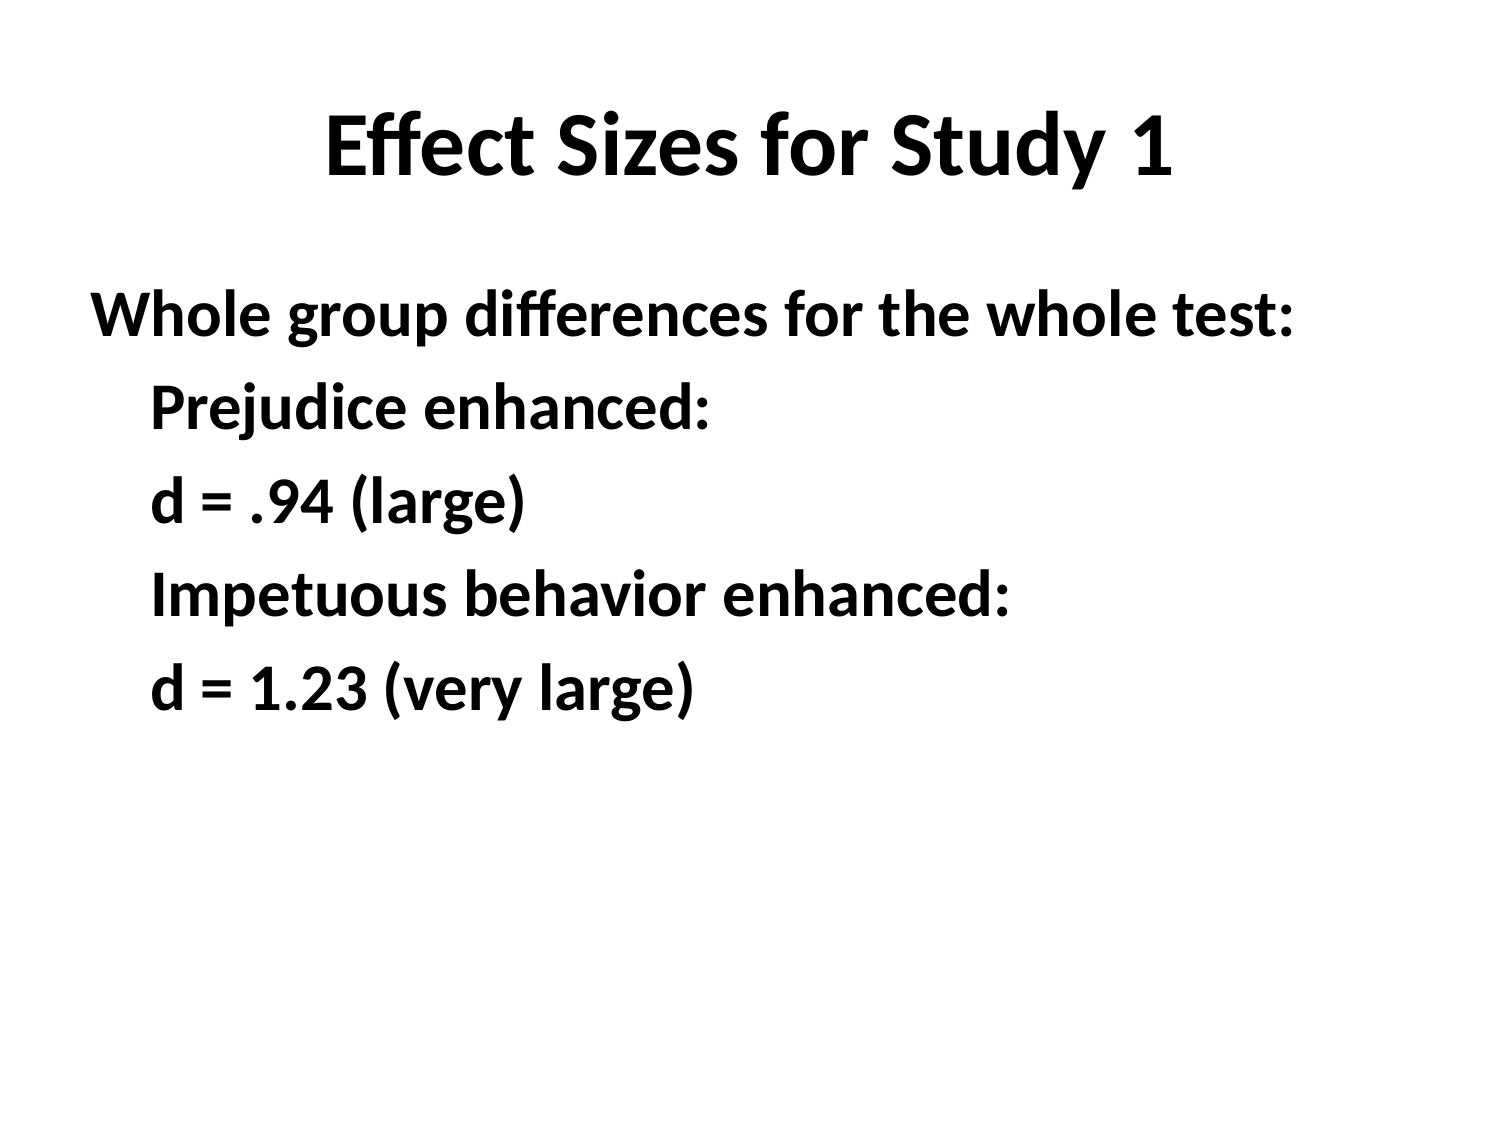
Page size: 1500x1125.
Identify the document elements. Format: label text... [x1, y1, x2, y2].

title Effect Sizes for Study 1 [75, 45, 1425, 233]
list Whole group differences for the whole test: Prejudice enhanced: d = .94 (large) Impetuous behavior enhanced: d = 1.23 (very large) [75, 262, 1425, 1005]
